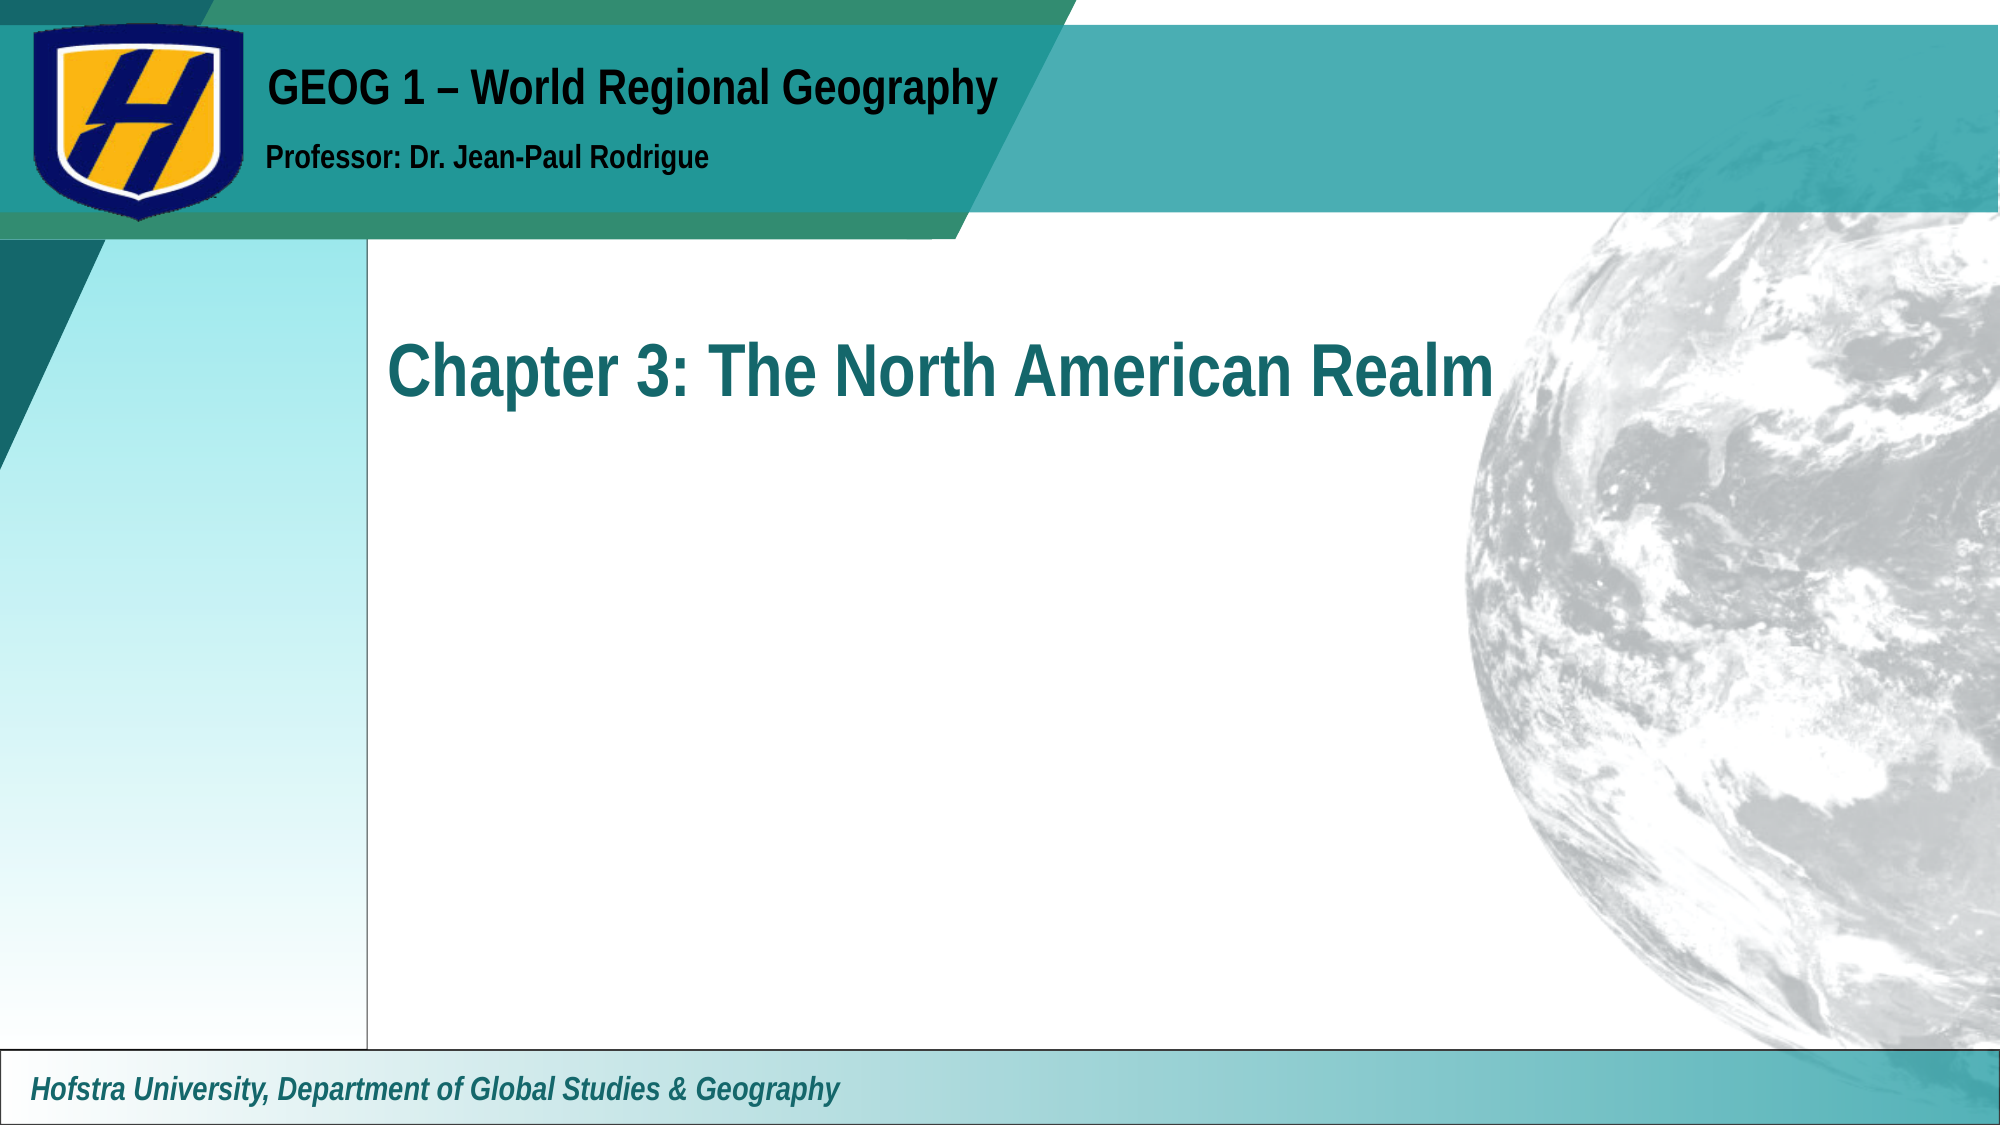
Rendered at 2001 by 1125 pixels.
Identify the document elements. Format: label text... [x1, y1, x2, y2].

picture [27, 22, 249, 223]
title Chapter 3: The North American Realm [371, 246, 1928, 488]
